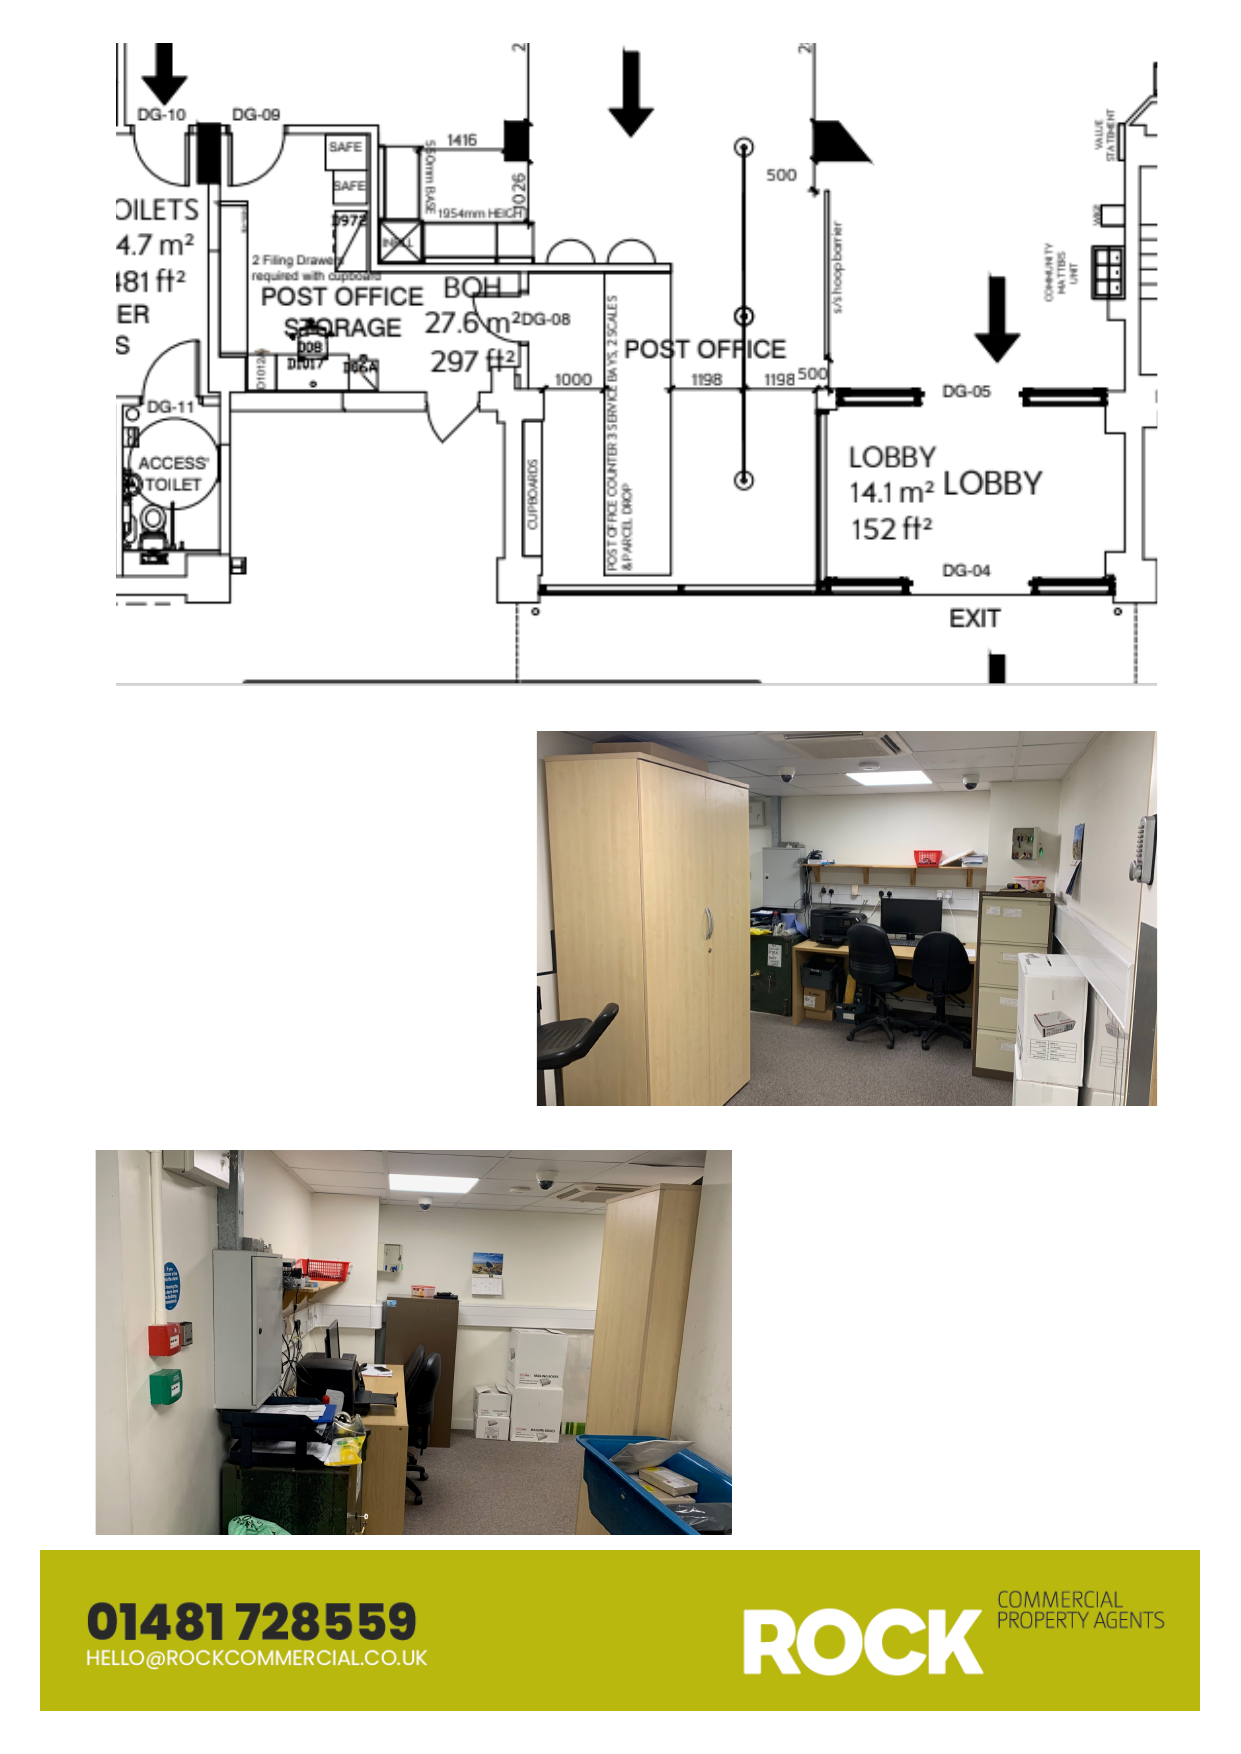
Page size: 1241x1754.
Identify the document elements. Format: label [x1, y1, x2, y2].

picture [536, 731, 1158, 1106]
picture [40, 1550, 1200, 1711]
picture [95, 1150, 732, 1535]
picture [116, 43, 1158, 686]
